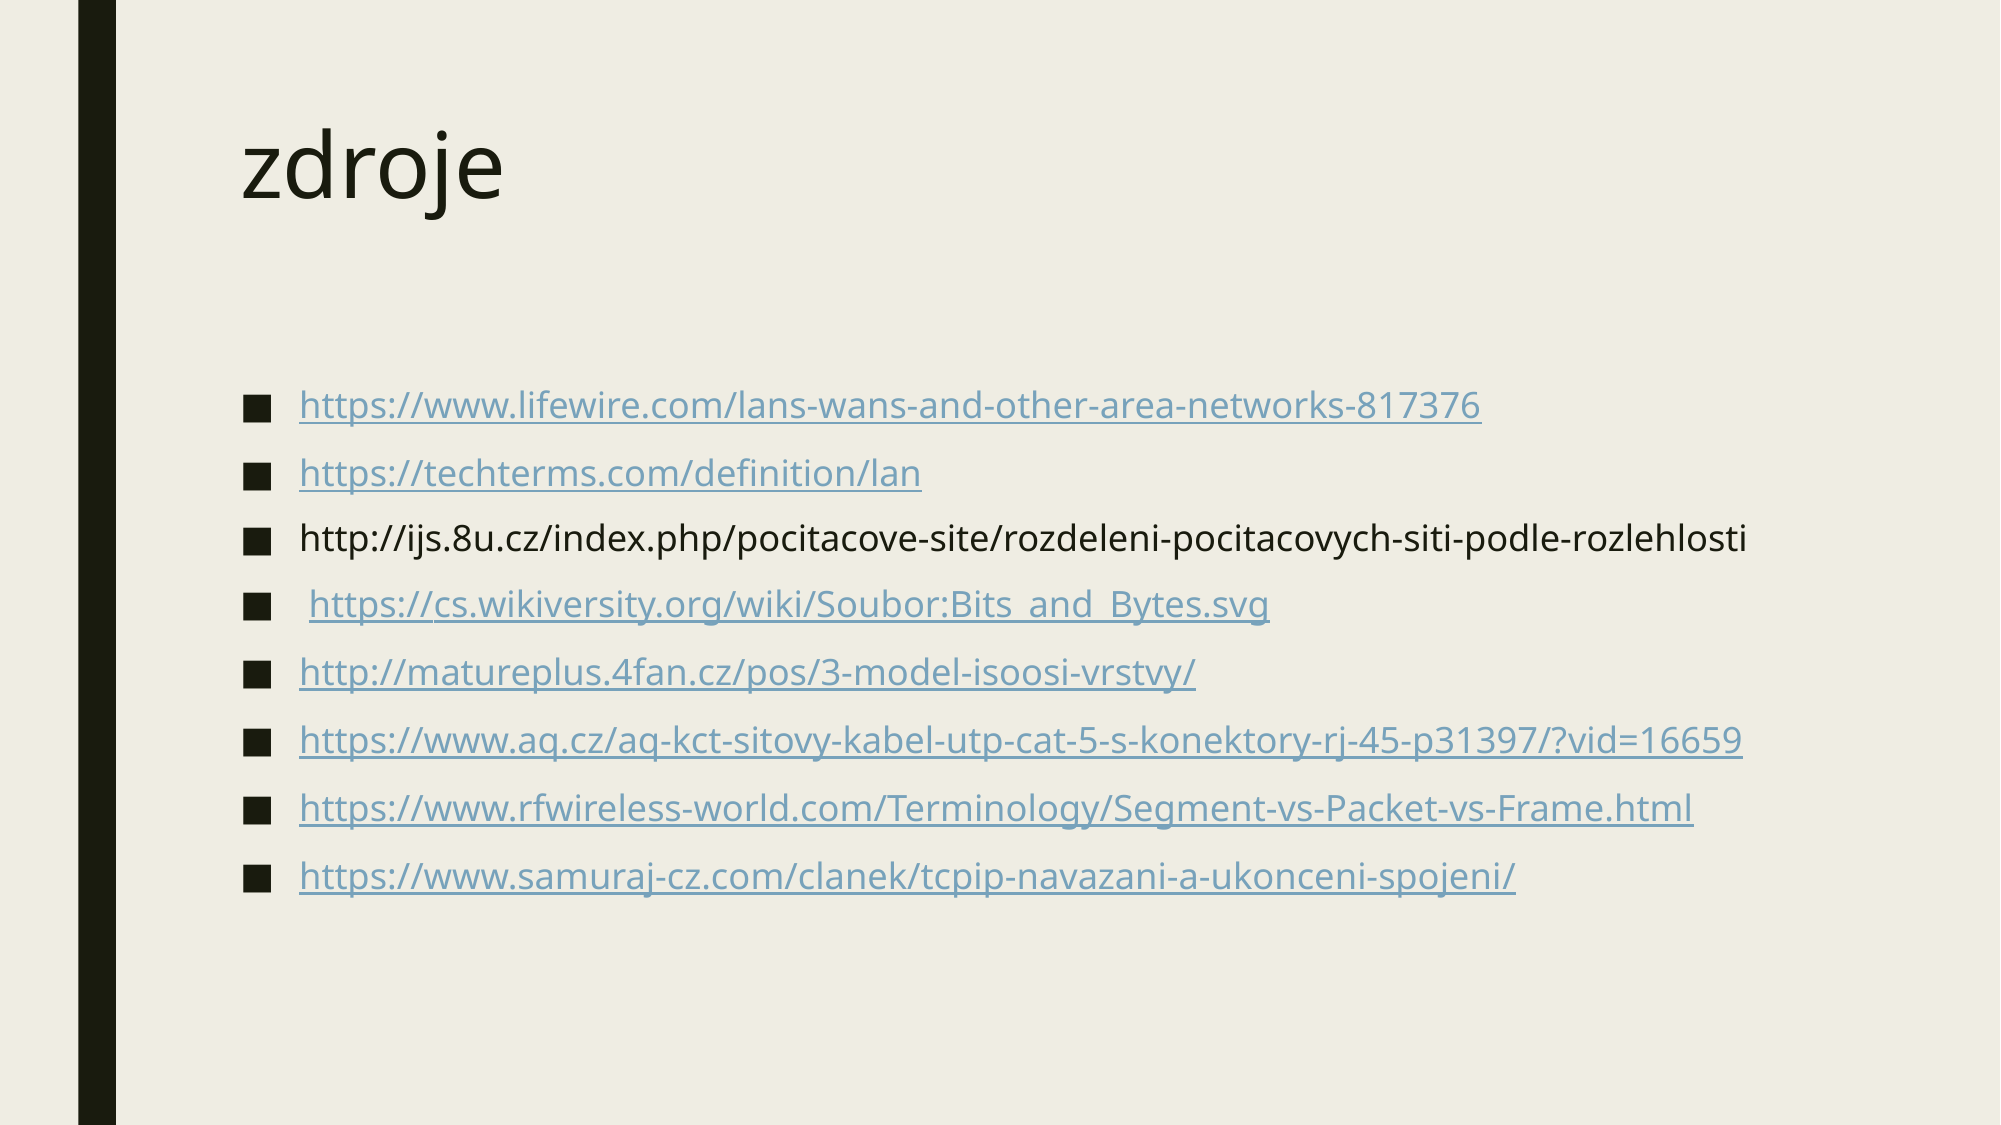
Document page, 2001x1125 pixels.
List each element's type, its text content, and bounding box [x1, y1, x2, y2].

title zdroje [225, 112, 1800, 357]
list https://www.lifewire.com/lans-wans-and-other-area-networks-817376 https://techterms.com/definition/lan http://ijs.8u.cz/index.php/pocitacove-site/rozdeleni-pocitacovych-siti-podle-rozlehlosti https://cs.wikiversity.org/wiki/Soubor:Bits_and_Bytes.svg http://matureplus.4fan.cz/pos/3-model-isoosi-vrstvy/ https://www.aq.cz/aq-kct-sitovy-kabel-utp-cat-5-s-konektory-rj-45-p31397/?vid=16659 https://www.rfwireless-world.com/Terminology/Segment-vs-Packet-vs-Frame.html https://www.samuraj-cz.com/clanek/tcpip-navazani-a-ukonceni-spojeni/ [225, 375, 1800, 963]
